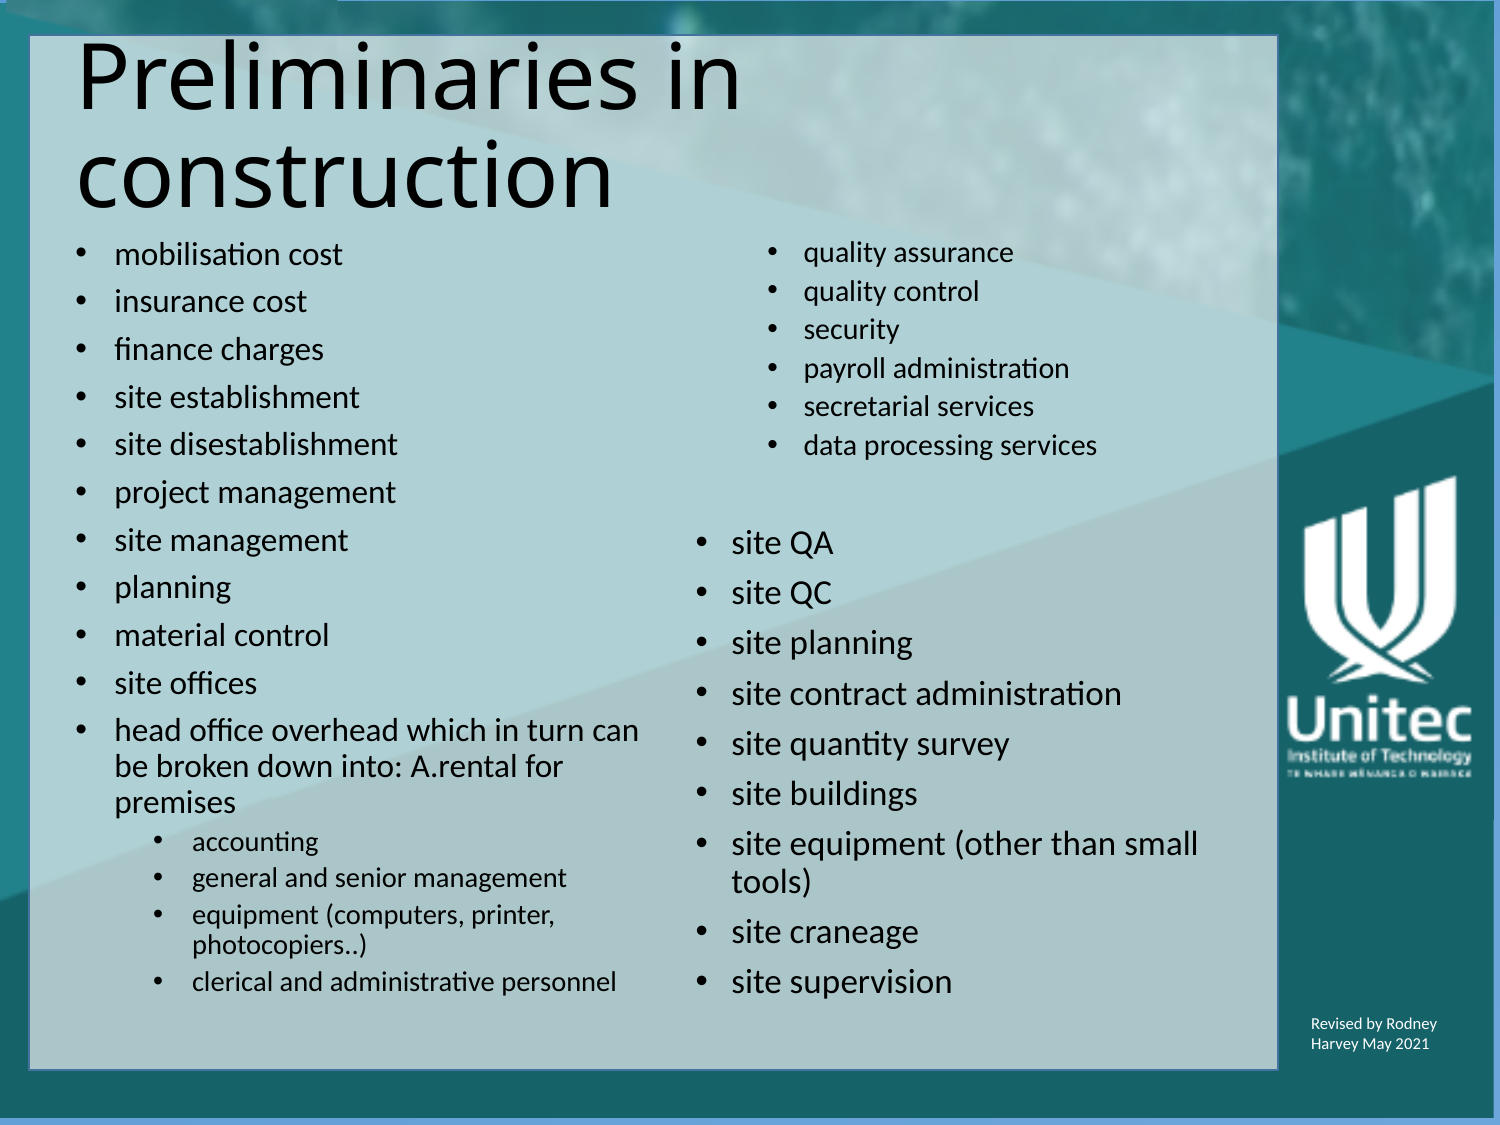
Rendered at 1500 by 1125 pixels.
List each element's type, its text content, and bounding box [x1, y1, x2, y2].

list mobilisation cost insurance cost finance charges site establishment site disestablishment project management site management planning material control site offices head office overhead which in turn can be broken down into: A.rental for premises accounting general and senior management equipment (computers, printer, photocopiers..) clerical and administrative personnel [60, 229, 680, 1014]
text_box quality assurance quality control security payroll administration secretarial services data processing services site QA site QC site planning site contract administration site quantity survey site buildings site equipment (other than small tools) site craneage site supervision [680, 229, 1286, 1014]
picture [0, 0, 1494, 1118]
title Preliminaries in construction [60, 59, 1250, 198]
